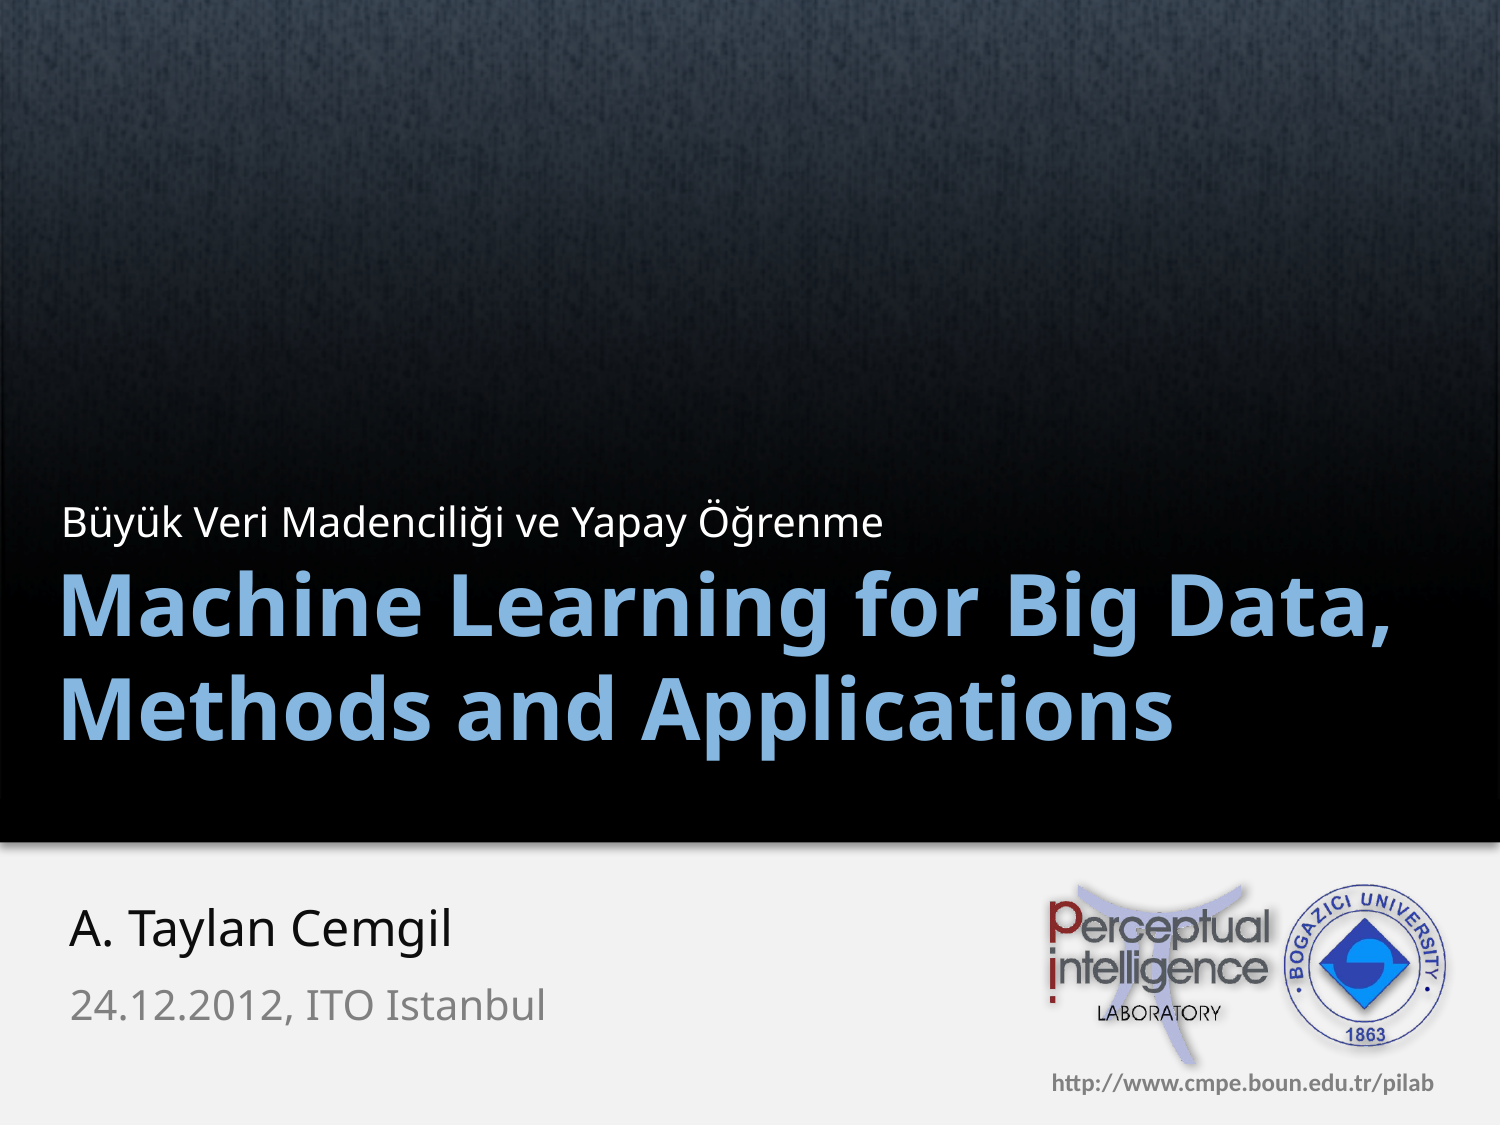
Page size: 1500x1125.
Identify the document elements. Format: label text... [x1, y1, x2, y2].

picture [0, 0, 1500, 799]
list 24.12.2012, ITO Istanbul [41, 964, 939, 1047]
list A. Taylan Cemgil [41, 881, 939, 964]
picture [1282, 881, 1447, 1047]
picture [1033, 881, 1270, 1068]
title Machine Learning for Big Data, Methods and Applications [41, 550, 1459, 825]
subtitle Büyük Veri Madenciliği ve Yapay Öğrenme [41, 299, 1459, 546]
